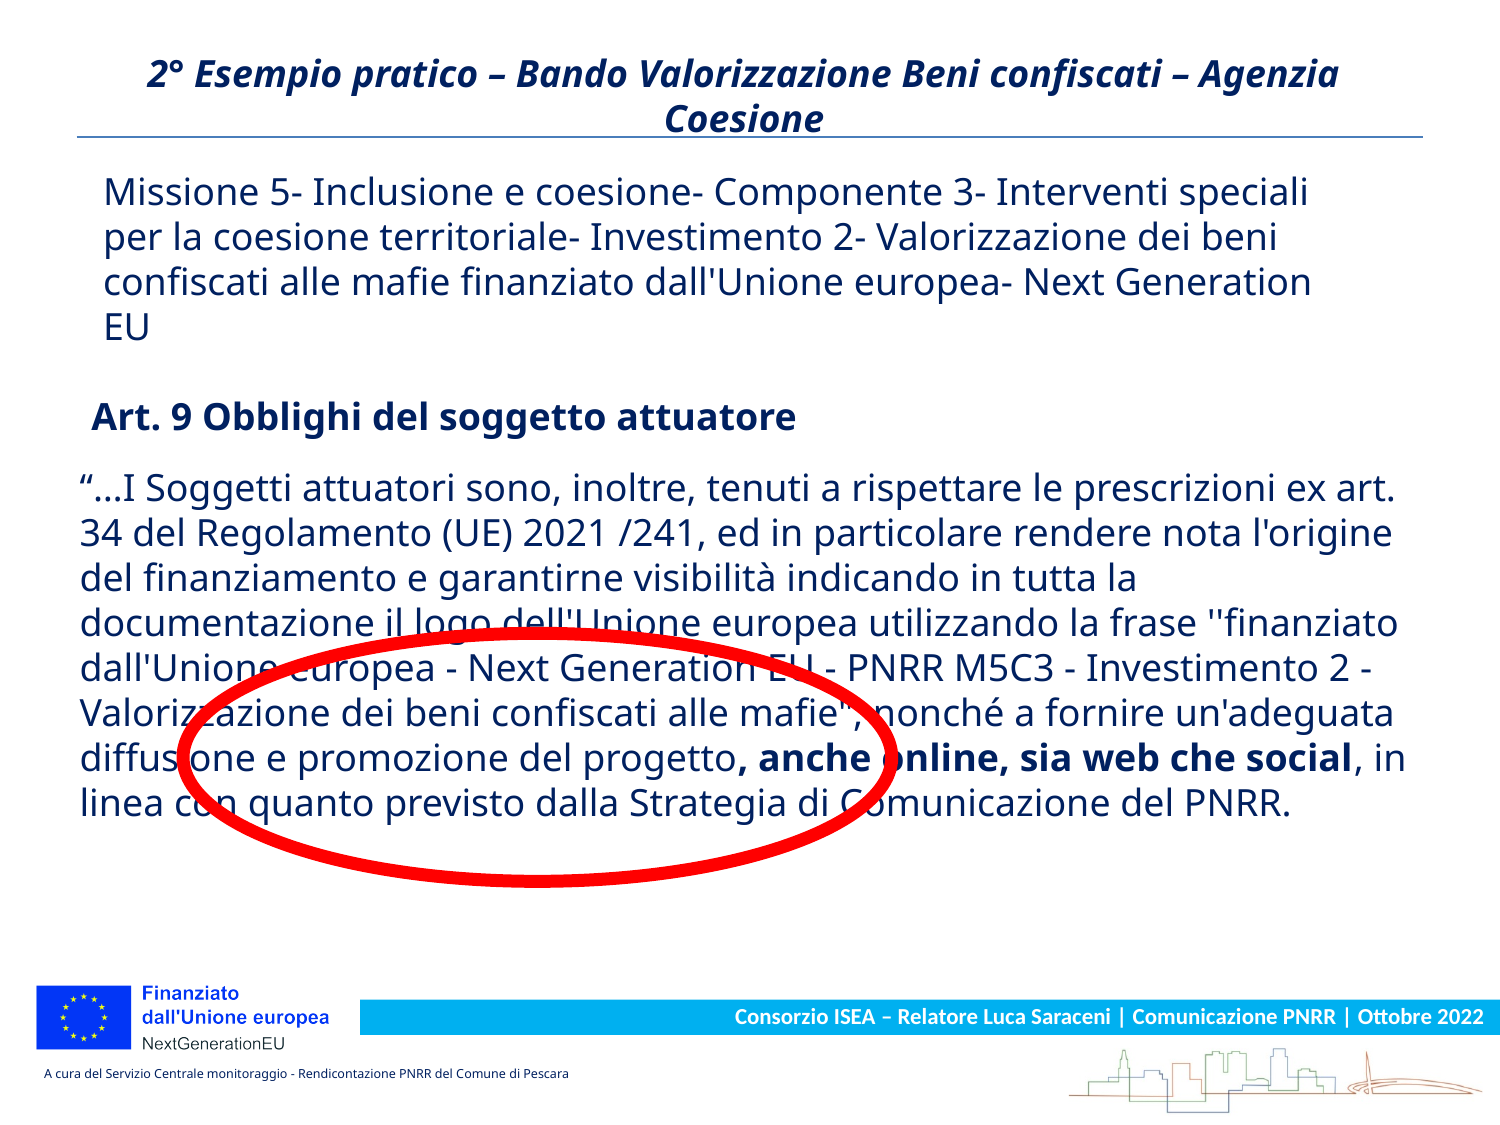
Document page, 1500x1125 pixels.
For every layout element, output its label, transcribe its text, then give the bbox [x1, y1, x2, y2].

text_box “…I Soggetti attuatori sono, inoltre, tenuti a rispettare le prescrizioni ex art. 34 del Regolamento (UE) 2021 /241, ed in particolare rendere nota l'origine del finanziamento e garantirne visibilità indicando in tutta la documentazione il logo dell'Unione europea utilizzando la frase ''finanziato dall'Unione europea - Next Generation EU - PNRR M5C3 - Investimento 2 - Valorizzazione dei beni confiscati alle mafie", nonché a fornire un'adeguata diffusione e promozione del progetto, anche online, sia web che social, in linea con quanto previsto dalla Strategia di Comunicazione del PNRR. [64, 456, 1424, 831]
text_box [180, 631, 894, 884]
text_box [359, 997, 537, 1037]
text_box Missione 5- Inclusione e coesione- Componente 3- Interventi speciali per la coesione territoriale- Investimento 2- Valorizzazione dei beni confiscati alle mafie finanziato dall'Unione europea- Next Generation EU [88, 160, 1376, 356]
picture [29, 975, 355, 1058]
text_box Consorzio ISEA – Relatore Luca Saraceni | Comunicazione PNRR | Ottobre 2022 [537, 993, 1500, 1037]
text_box Art. 9 Obblighi del soggetto attuatore [76, 385, 827, 445]
picture [1068, 1036, 1483, 1125]
text_box A cura del Servizio Centrale monitoraggio - Rendicontazione PNRR del Comune di Pescara [29, 1058, 780, 1089]
text_box 2° Esempio pratico – Bando Valorizzazione Beni confiscati – Agenzia Coesione [53, 42, 1436, 148]
